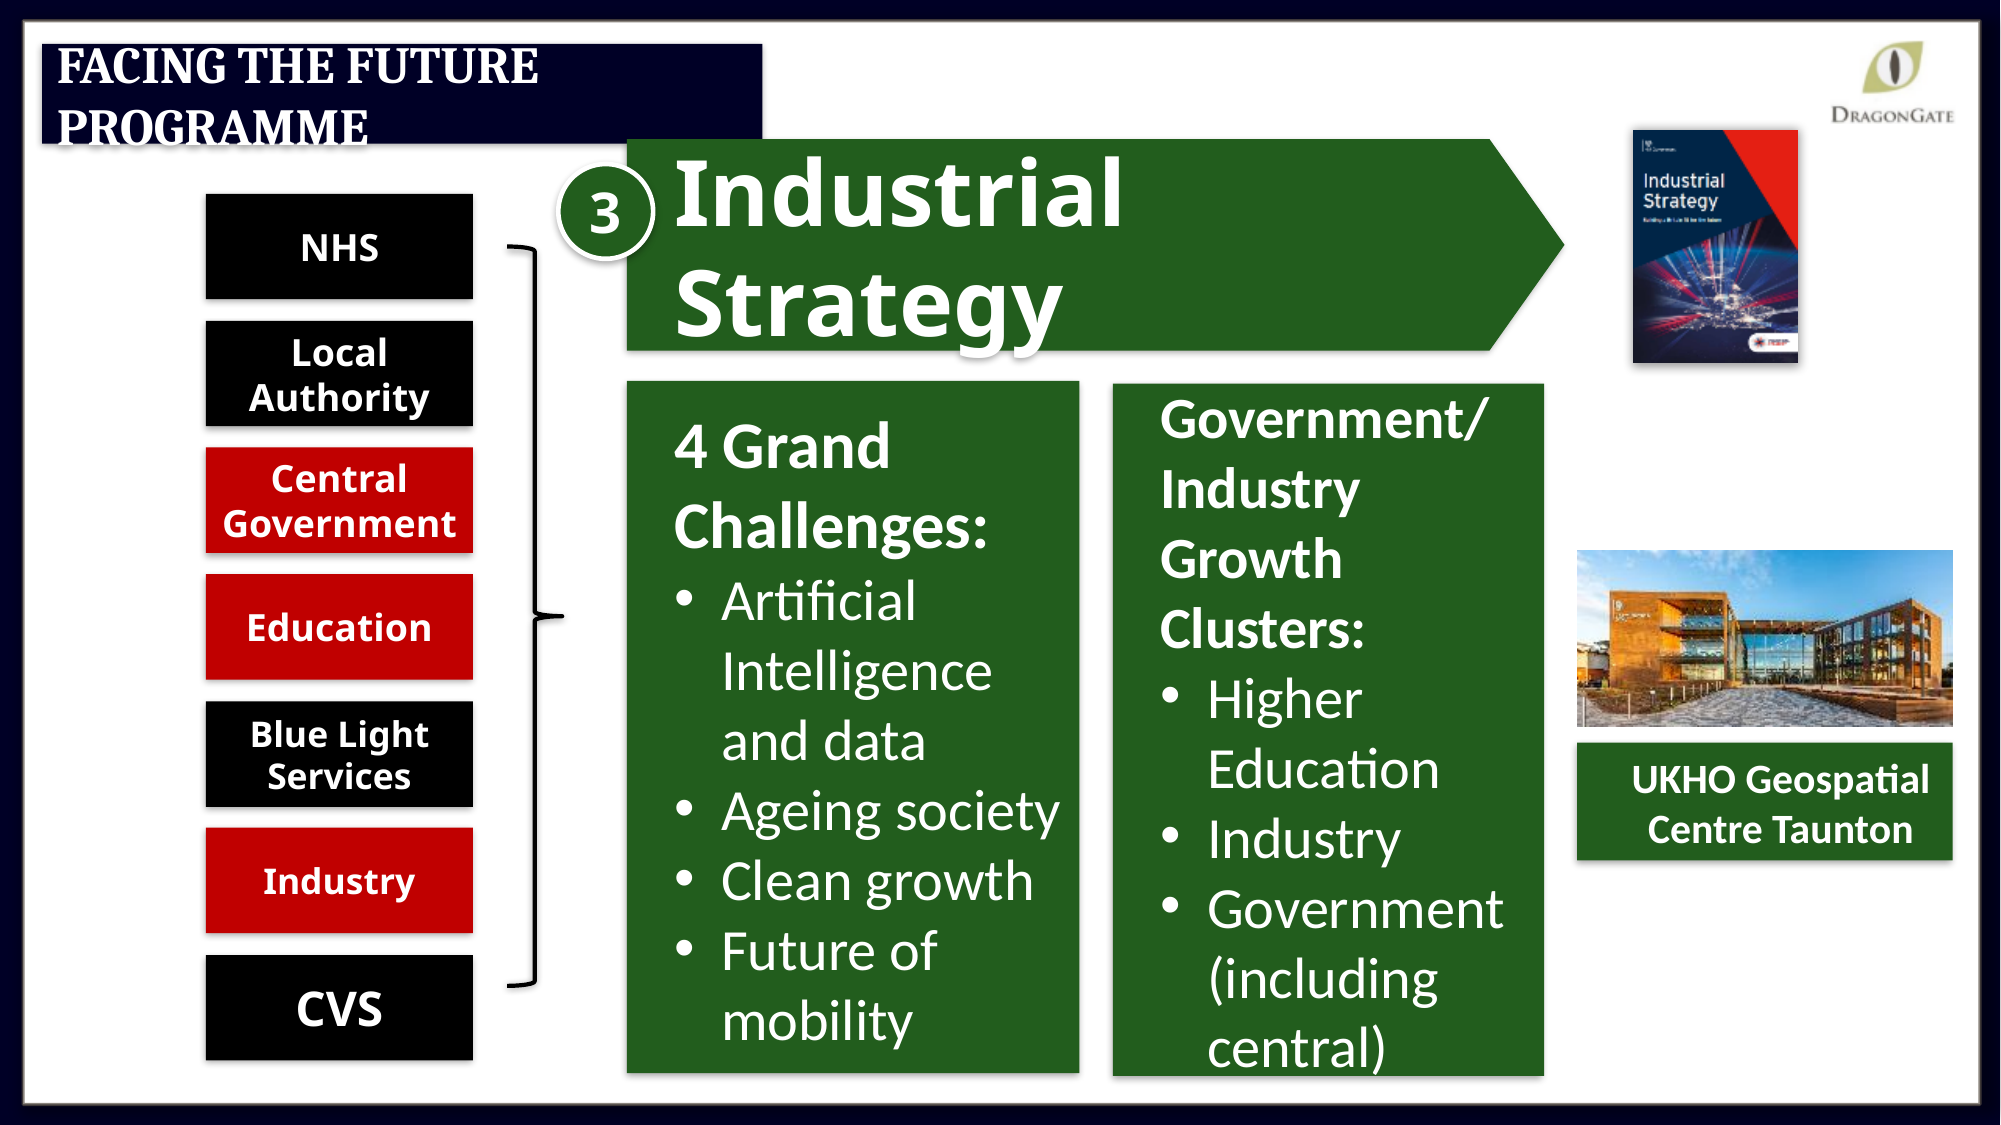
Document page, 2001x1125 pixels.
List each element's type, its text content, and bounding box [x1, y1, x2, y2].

text_box Industrial Strategy [626, 138, 1566, 352]
picture [1632, 129, 1799, 364]
picture [1576, 550, 1953, 728]
text_box [507, 244, 565, 988]
text_box NHS [205, 193, 474, 300]
text_box Central Government [205, 447, 474, 554]
text_box 4 Grand Challenges: Artificial Intelligence and data Ageing society Clean growth Future of mobility [626, 380, 1080, 1074]
text_box Industry [205, 827, 474, 934]
text_box Local Authority [205, 320, 474, 427]
text_box CVS [205, 954, 474, 1061]
text_box 3 [557, 163, 654, 260]
text_box Blue Light Services [205, 701, 474, 808]
text_box Government/ Industry Growth Clusters: Higher Education Industry Government (including central) [1112, 383, 1545, 1077]
picture [1830, 40, 1956, 124]
text_box UKHO Geospatial Centre Taunton [1576, 742, 1953, 861]
text_box Education [205, 573, 474, 680]
